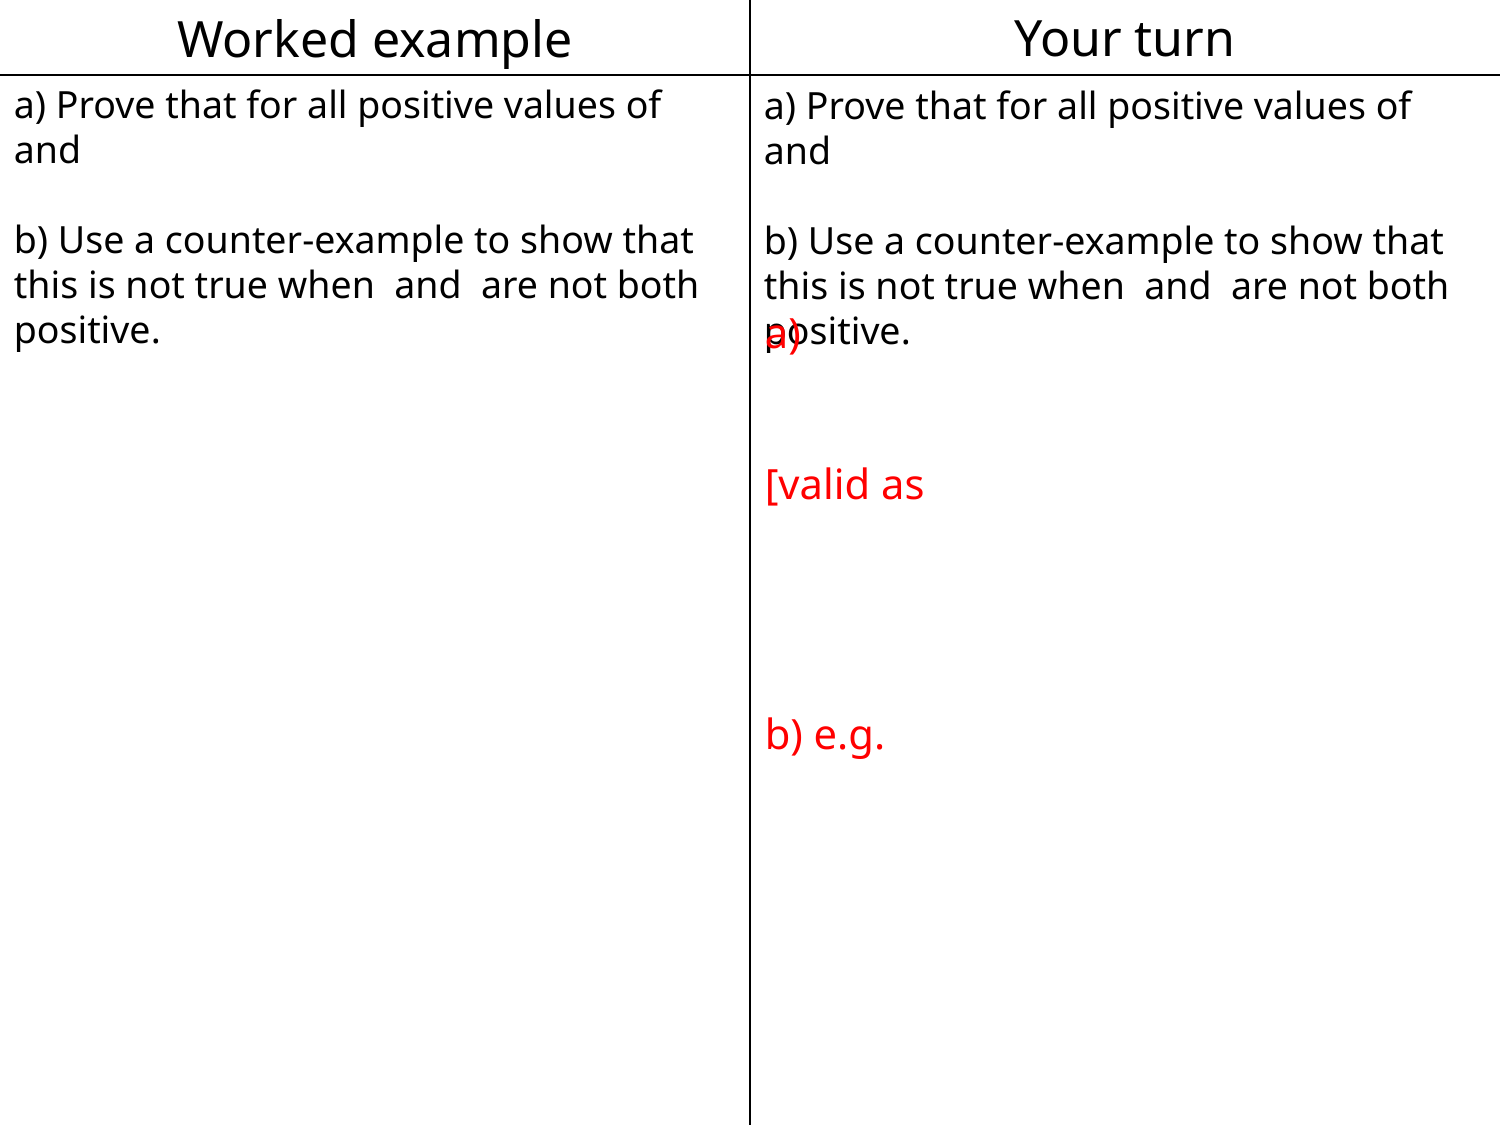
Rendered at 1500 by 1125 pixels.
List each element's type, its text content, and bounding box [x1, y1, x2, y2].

text_box Your turn [751, 0, 1500, 74]
text_box Worked example [0, 0, 749, 74]
